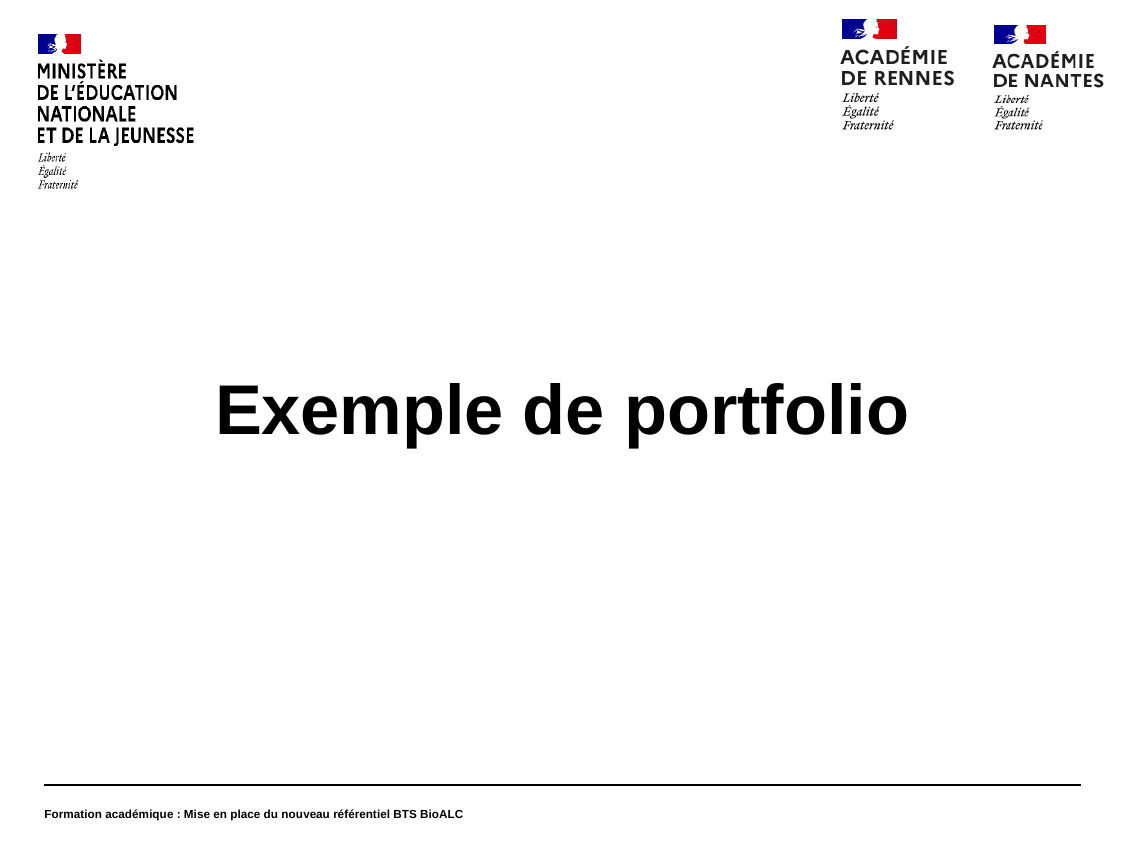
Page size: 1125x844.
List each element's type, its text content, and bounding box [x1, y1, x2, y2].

title Exemple de portfolio [140, 226, 985, 458]
picture [22, 14, 209, 208]
picture [822, 0, 1125, 149]
footer Formation académique : Mise en place du nouveau référentiel BTS BioALC [44, 784, 771, 844]
